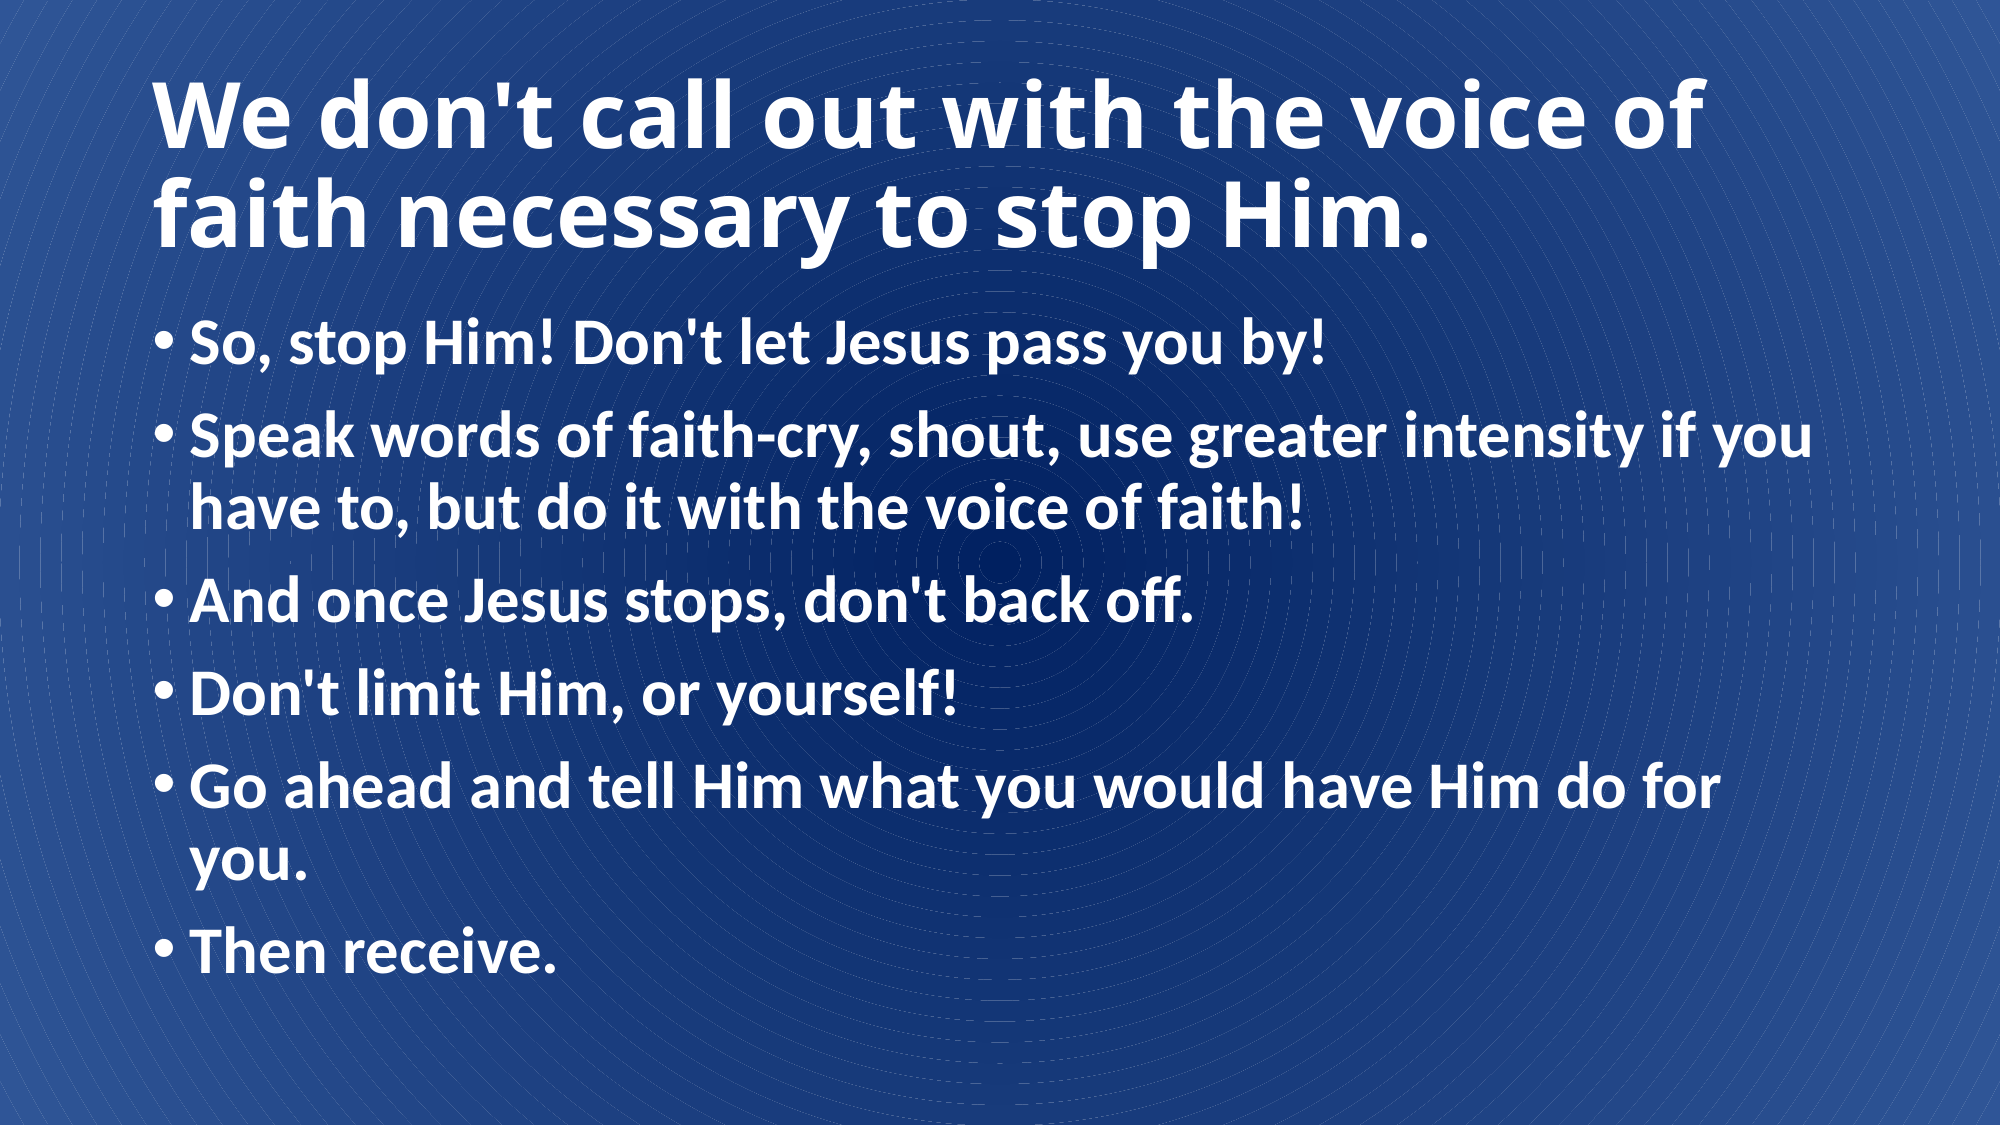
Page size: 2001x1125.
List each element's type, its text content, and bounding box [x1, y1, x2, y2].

list So, stop Him! Don't let Jesus pass you by! Speak words of faith-cry, shout, use greater intensity if you have to, but do it with the voice of faith! And once Jesus stops, don't back off. Don't limit Him, or yourself! Go ahead and tell Him what you would have Him do for you. Then receive. [137, 299, 1863, 1014]
title We don't call out with the voice of faith necessary to stop Him. [137, 59, 1863, 278]
